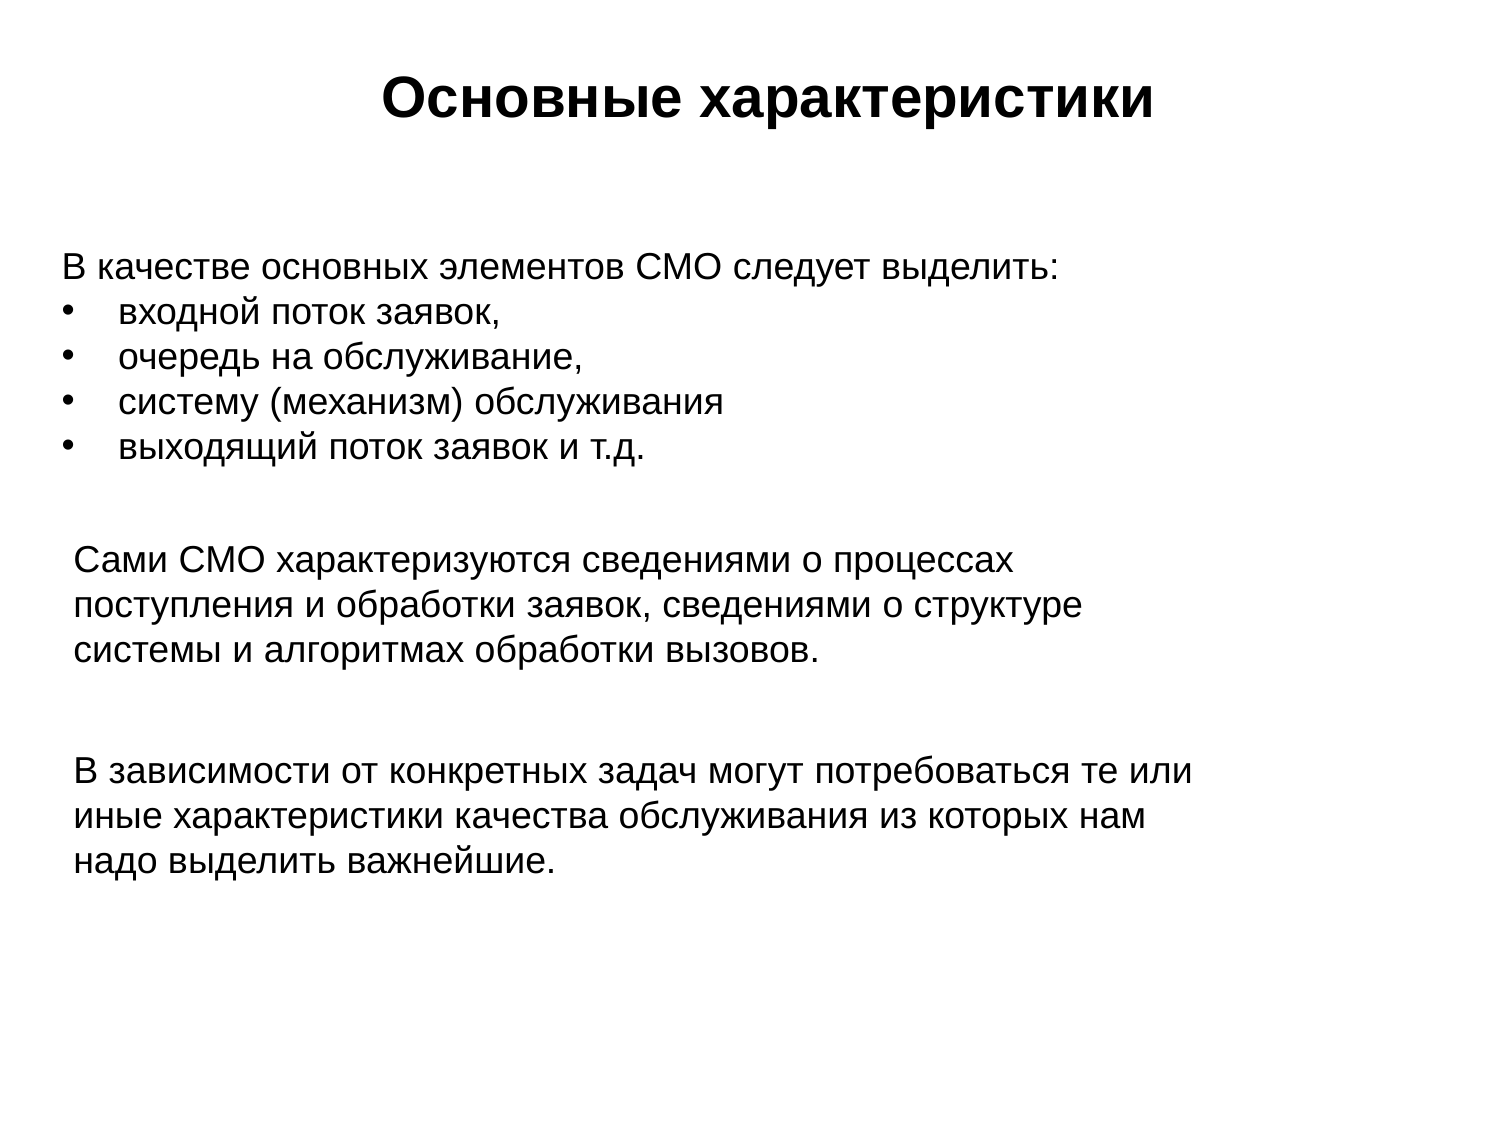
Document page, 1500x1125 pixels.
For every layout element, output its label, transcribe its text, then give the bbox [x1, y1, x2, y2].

text_box В качестве основных элементов СМО следует выделить: входной поток заявок, очередь на обслуживание, cистему (механизм) обслуживания выходящий поток заявок и т.д. [46, 234, 1348, 475]
text_box Основные характеристики [93, 0, 1444, 188]
text_box Сами СМО характеризуются сведениями о процессах поступления и обработки заявок, сведениями о структуре системы и алгоритмах обработки вызовов. [58, 527, 1254, 678]
text_box В зависимости от конкретных задач могут потребоваться те или иные характеристики качества обслуживания из которых нам надо выделить важнейшие. [58, 738, 1254, 888]
